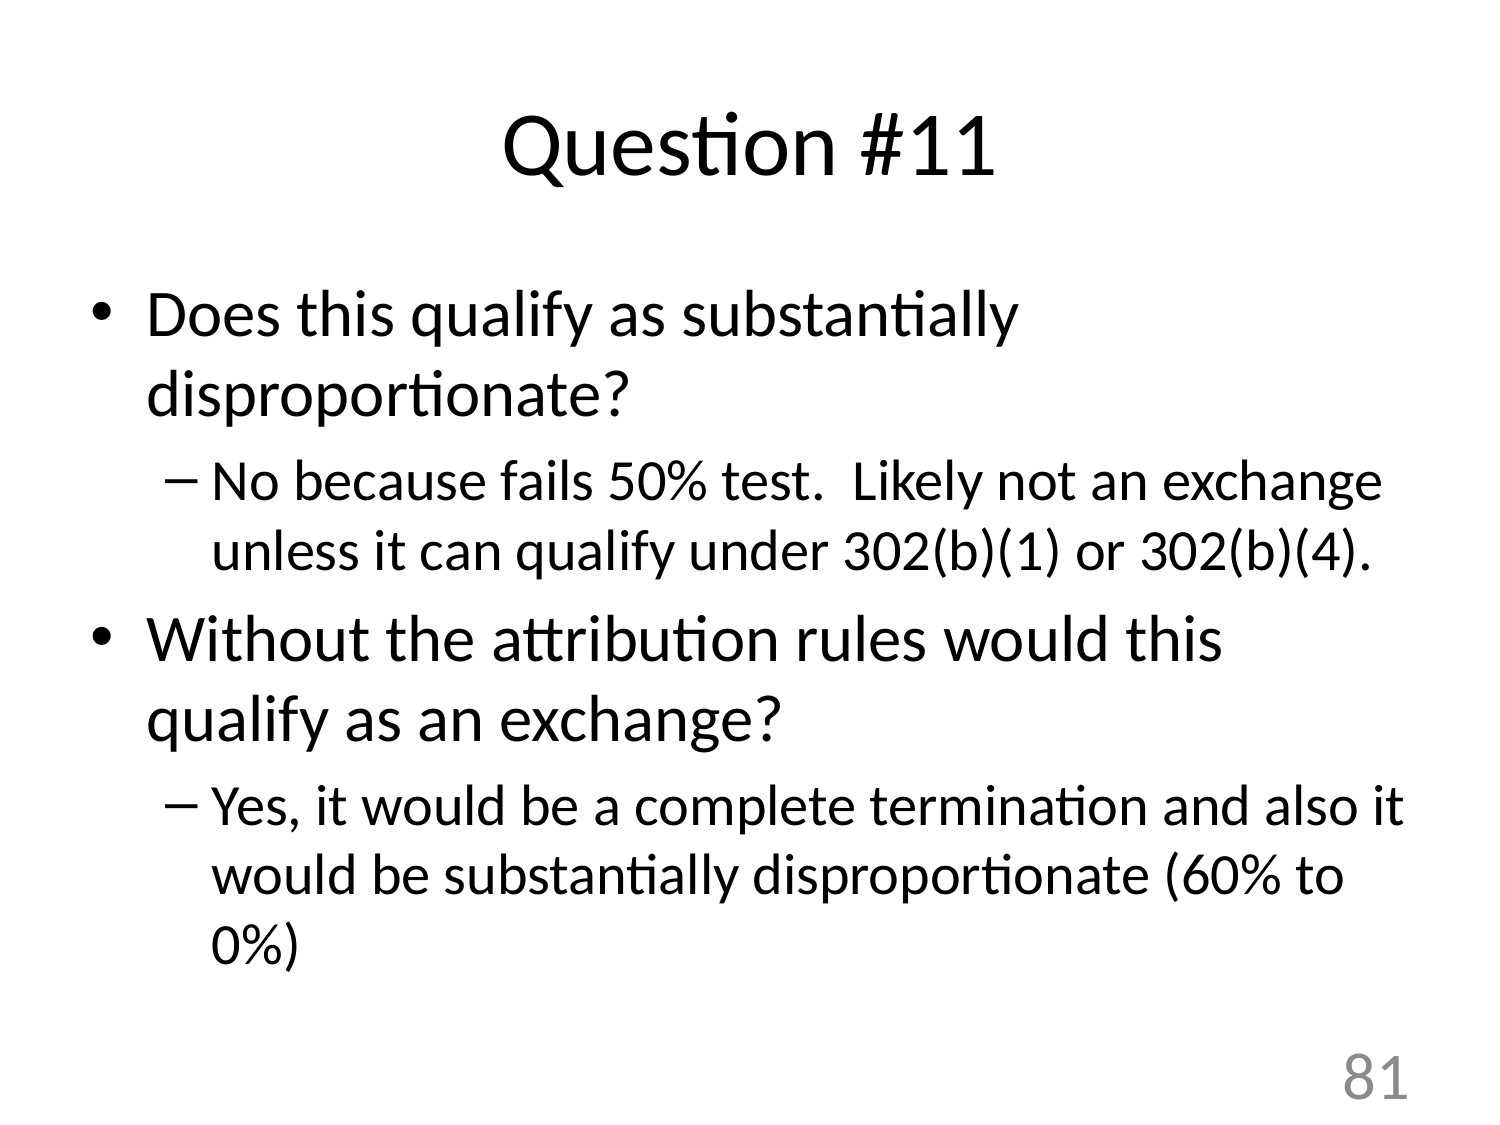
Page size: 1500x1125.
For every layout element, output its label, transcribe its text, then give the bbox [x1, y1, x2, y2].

title Question #11 [75, 45, 1425, 233]
slide_number 81 [1074, 1042, 1425, 1103]
list Does this qualify as substantially disproportionate? No because fails 50% test. Likely not an exchange unless it can qualify under 302(b)(1) or 302(b)(4). Without the attribution rules would this qualify as an exchange? Yes, it would be a complete termination and also it would be substantially disproportionate (60% to 0%) [75, 262, 1425, 1005]
